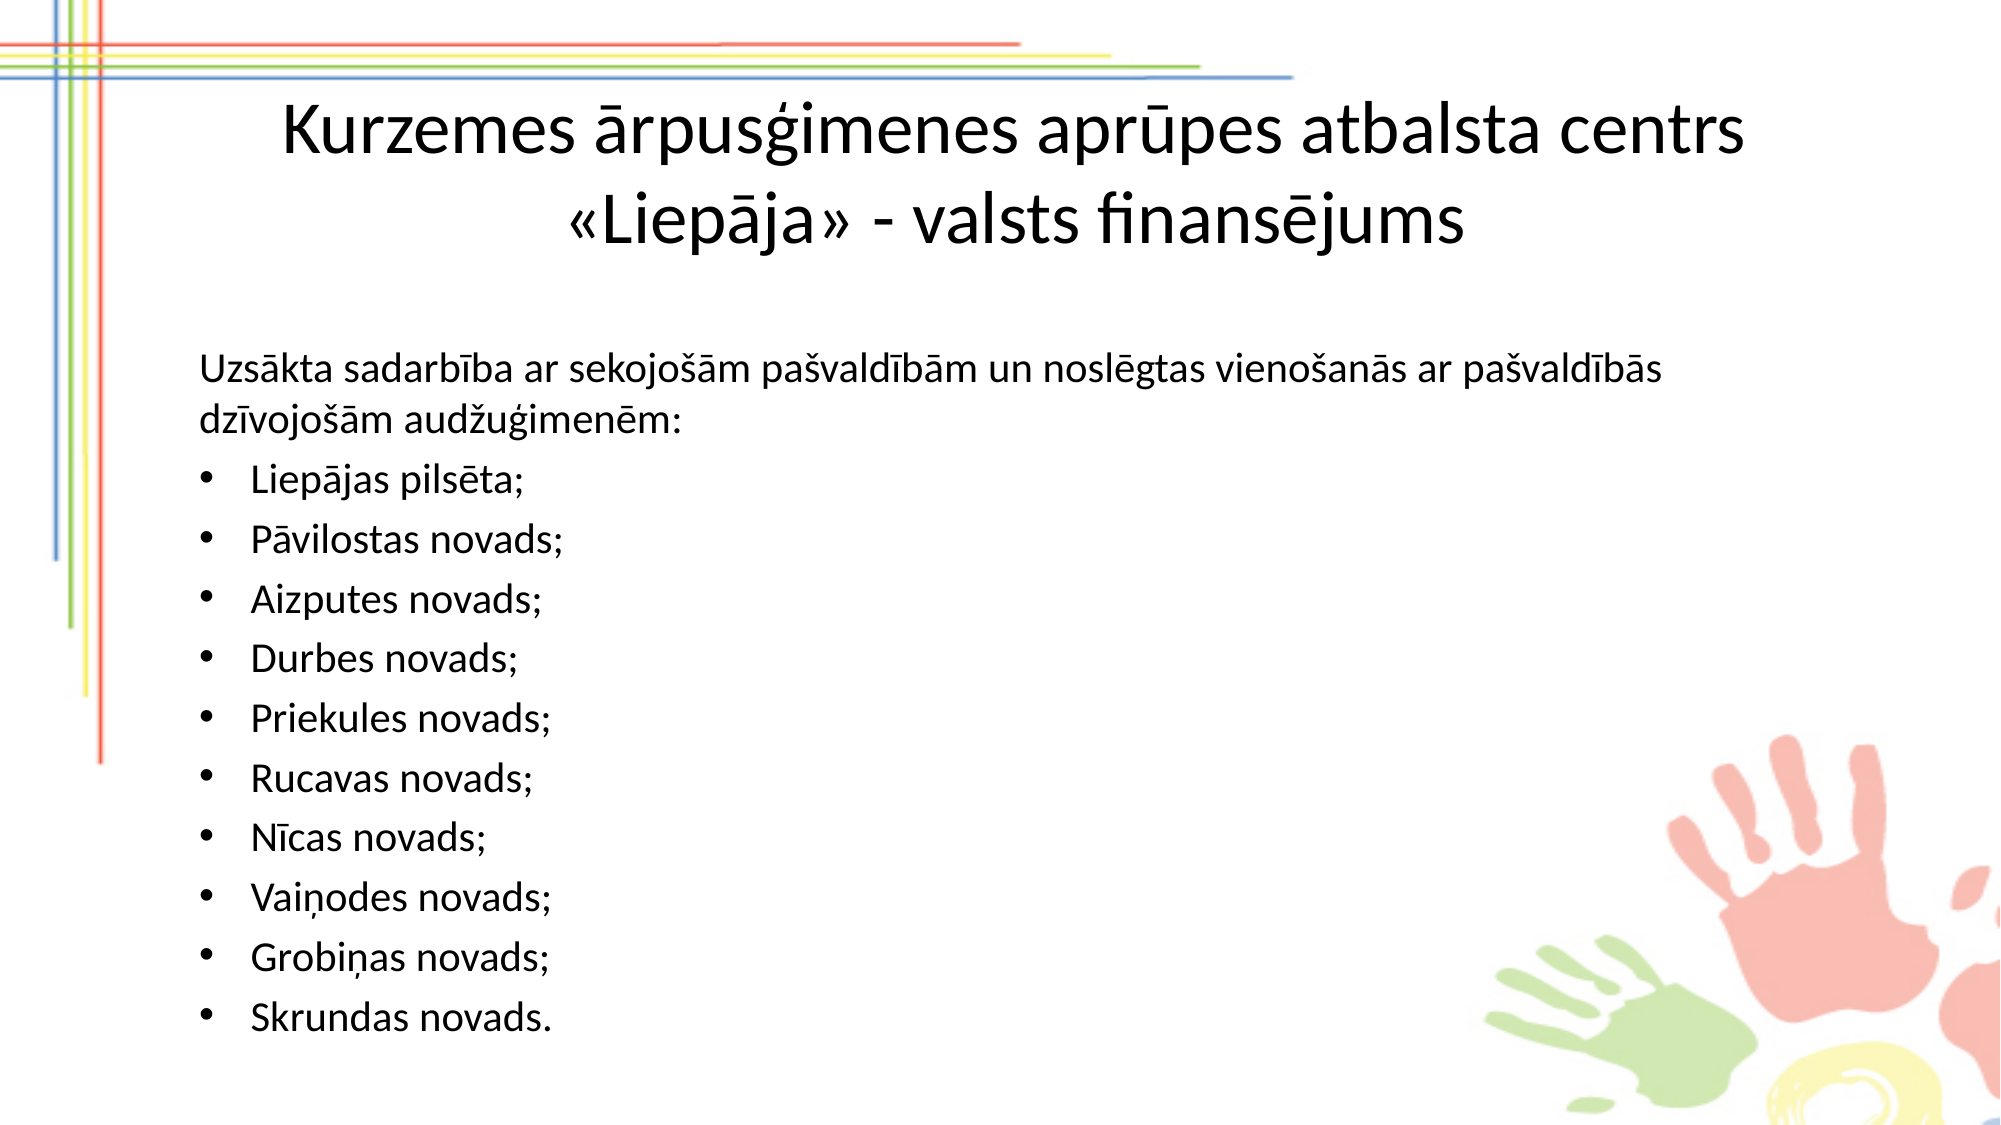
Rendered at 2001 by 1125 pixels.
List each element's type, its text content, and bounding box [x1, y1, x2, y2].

picture [0, 0, 2001, 1125]
list Uzsākta sadarbība ar sekojošām pašvaldībām un noslēgtas vienošanās ar pašvaldībās dzīvojošām audžuģimenēm: Liepājas pilsēta; Pāvilostas novads; Aizputes novads; Durbes novads; Priekules novads; Rucavas novads; Nīcas novads; Vaiņodes novads; Grobiņas novads; Skrundas novads. [184, 332, 1763, 1052]
title Kurzemes ārpusģimenes aprūpes atbalsta centrs «Liepāja» - valsts finansējums [114, 120, 1915, 308]
